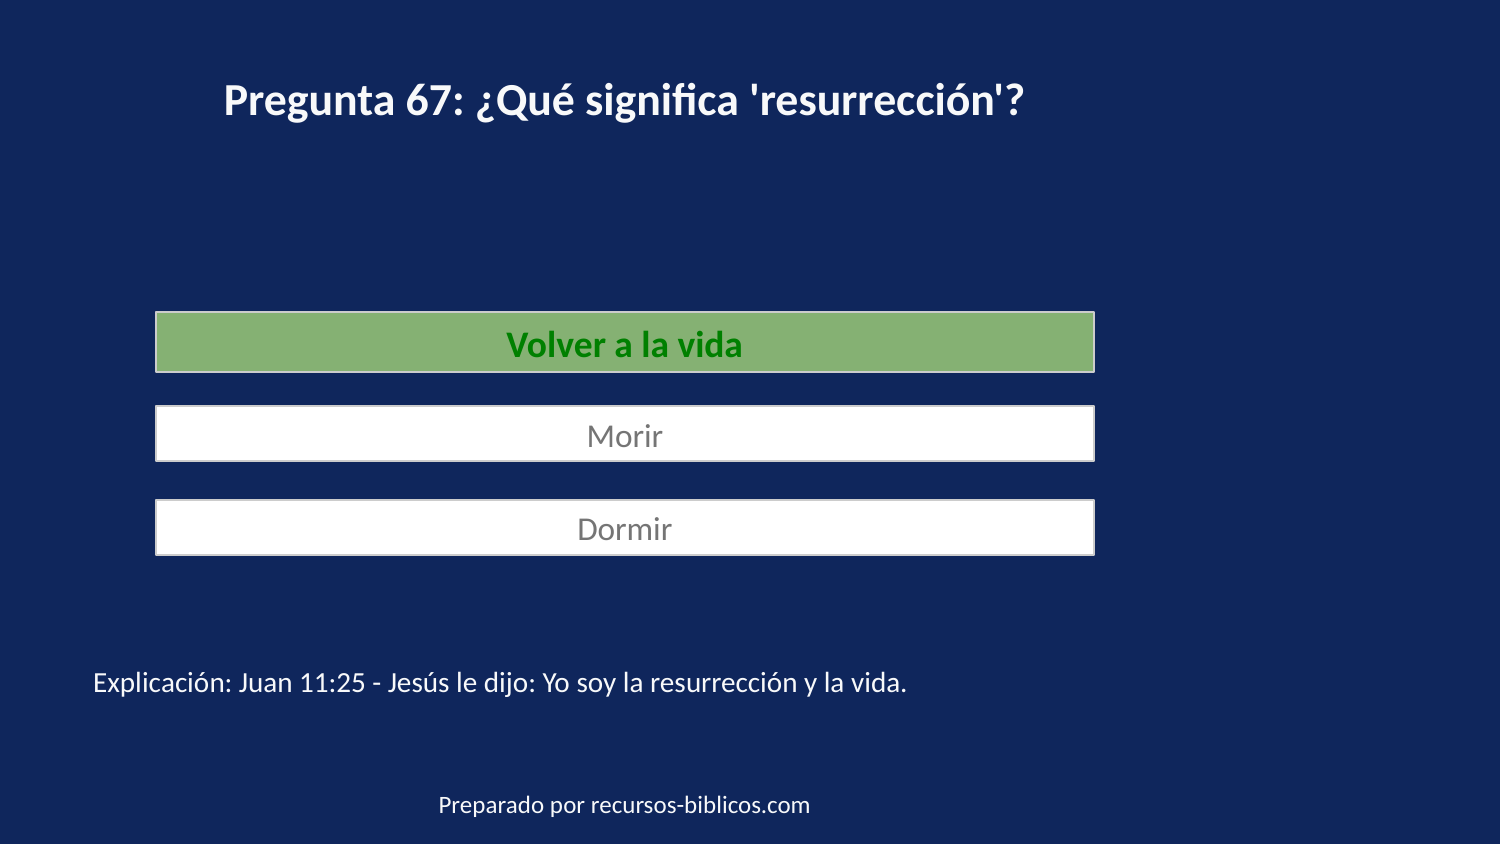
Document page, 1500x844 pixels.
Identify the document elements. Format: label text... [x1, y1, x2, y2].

text_box Explicación: Juan 11:25 - Jesús le dijo: Yo soy la resurrección y la vida. [78, 656, 1172, 707]
text_box Preparado por recursos-biblicos.com [78, 781, 1172, 827]
text_box Volver a la vida [156, 312, 1094, 373]
text_box Morir [156, 406, 1094, 462]
text_box Pregunta 67: ¿Qué significa 'resurrección'? [78, 62, 1172, 133]
text_box Dormir [156, 499, 1094, 555]
